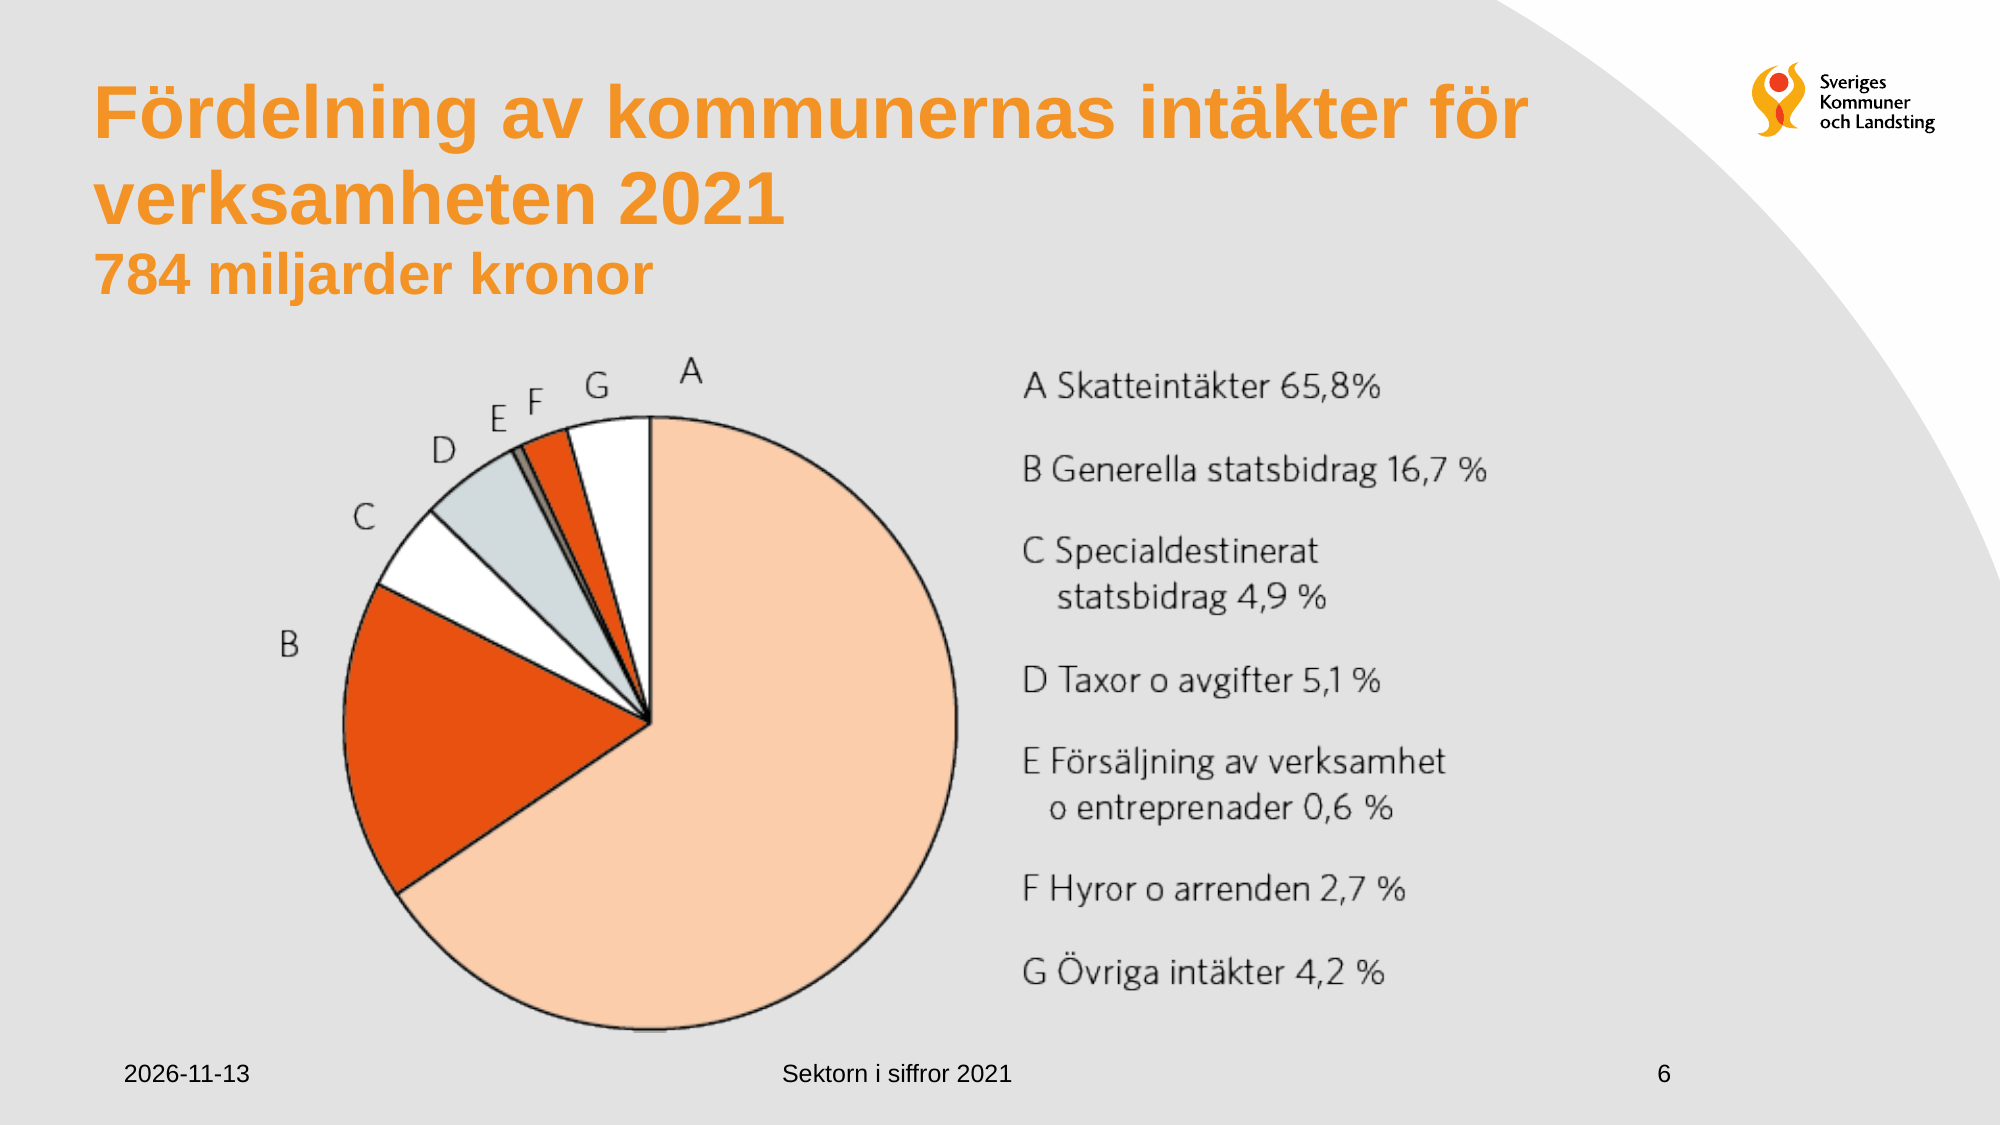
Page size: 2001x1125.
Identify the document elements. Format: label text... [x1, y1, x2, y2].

title Fördelning av kommunernas intäkter för verksamheten 2021 784 miljarder kronor [78, 63, 1656, 266]
picture [278, 350, 1491, 1033]
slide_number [108, 1042, 318, 1103]
footer Sektorn i siffror 2021 [403, 1042, 1393, 1103]
slide_number 6 [1477, 1042, 1687, 1103]
